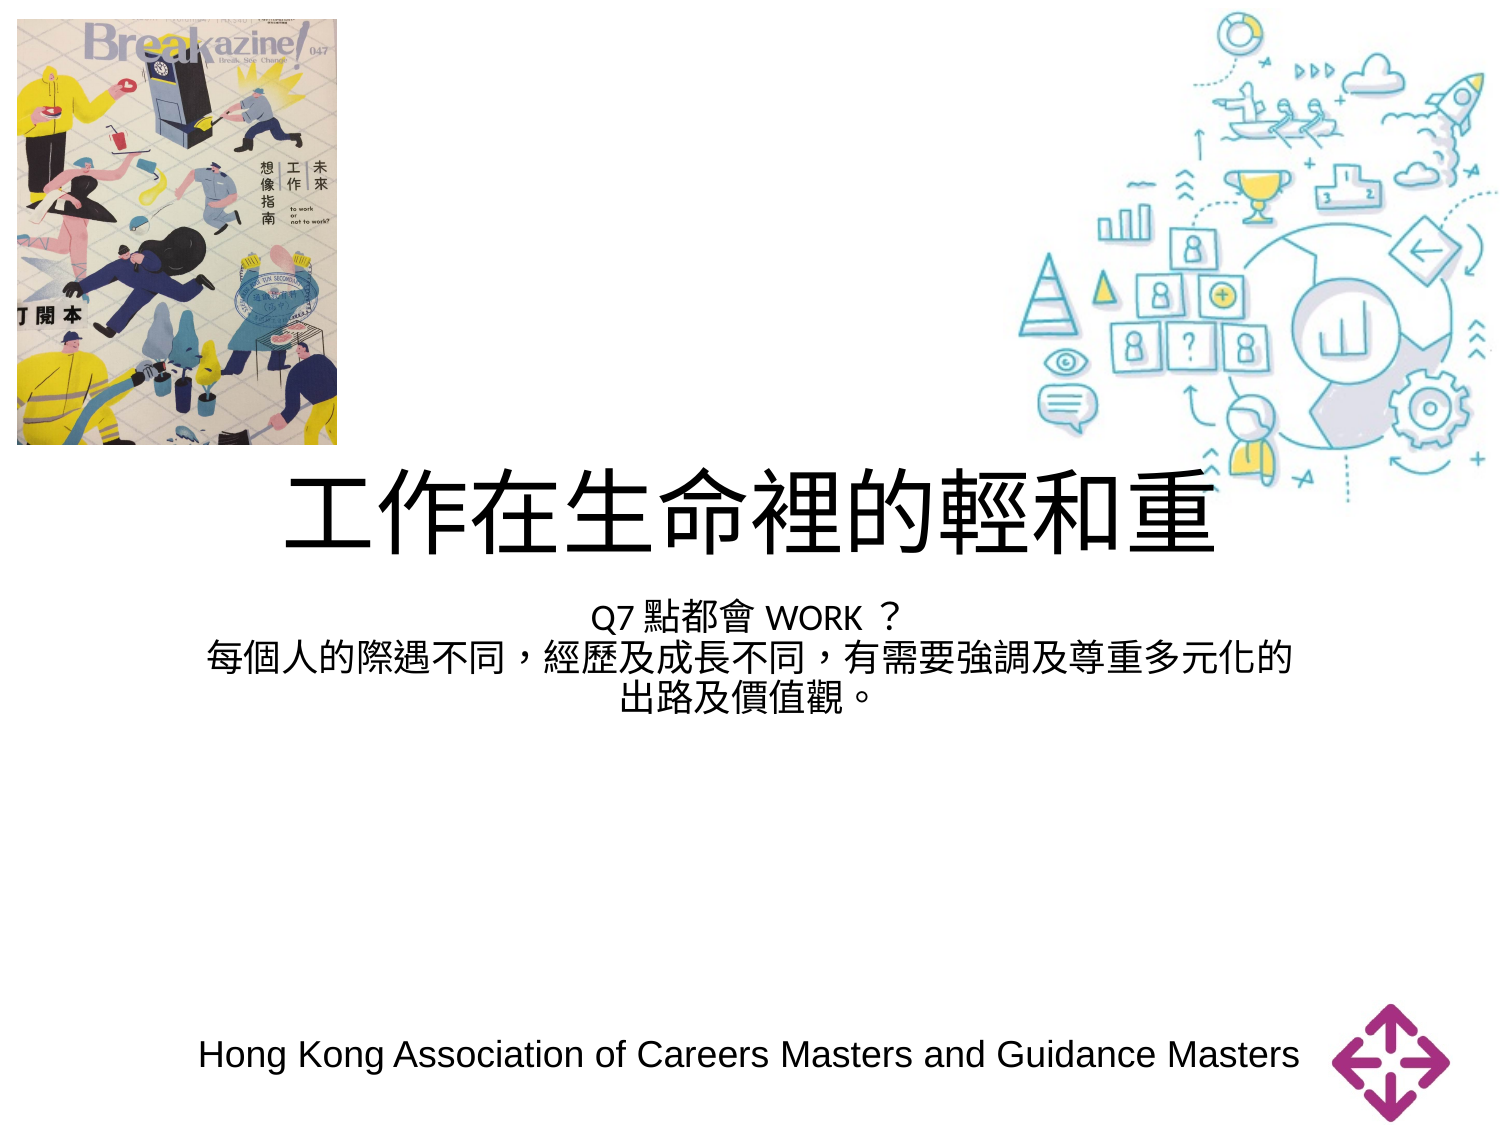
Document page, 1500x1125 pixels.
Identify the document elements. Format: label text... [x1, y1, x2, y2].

picture [1328, 1000, 1453, 1125]
picture [17, 19, 337, 445]
title 工作在生命裡的輕和重 [187, 184, 1313, 576]
picture [1003, 8, 1500, 517]
subtitle Q7點都會WORK？ 每個人的際遇不同，經歷及成長不同，有需要強調及尊重多元化的出路及價值觀。 [187, 590, 1313, 863]
